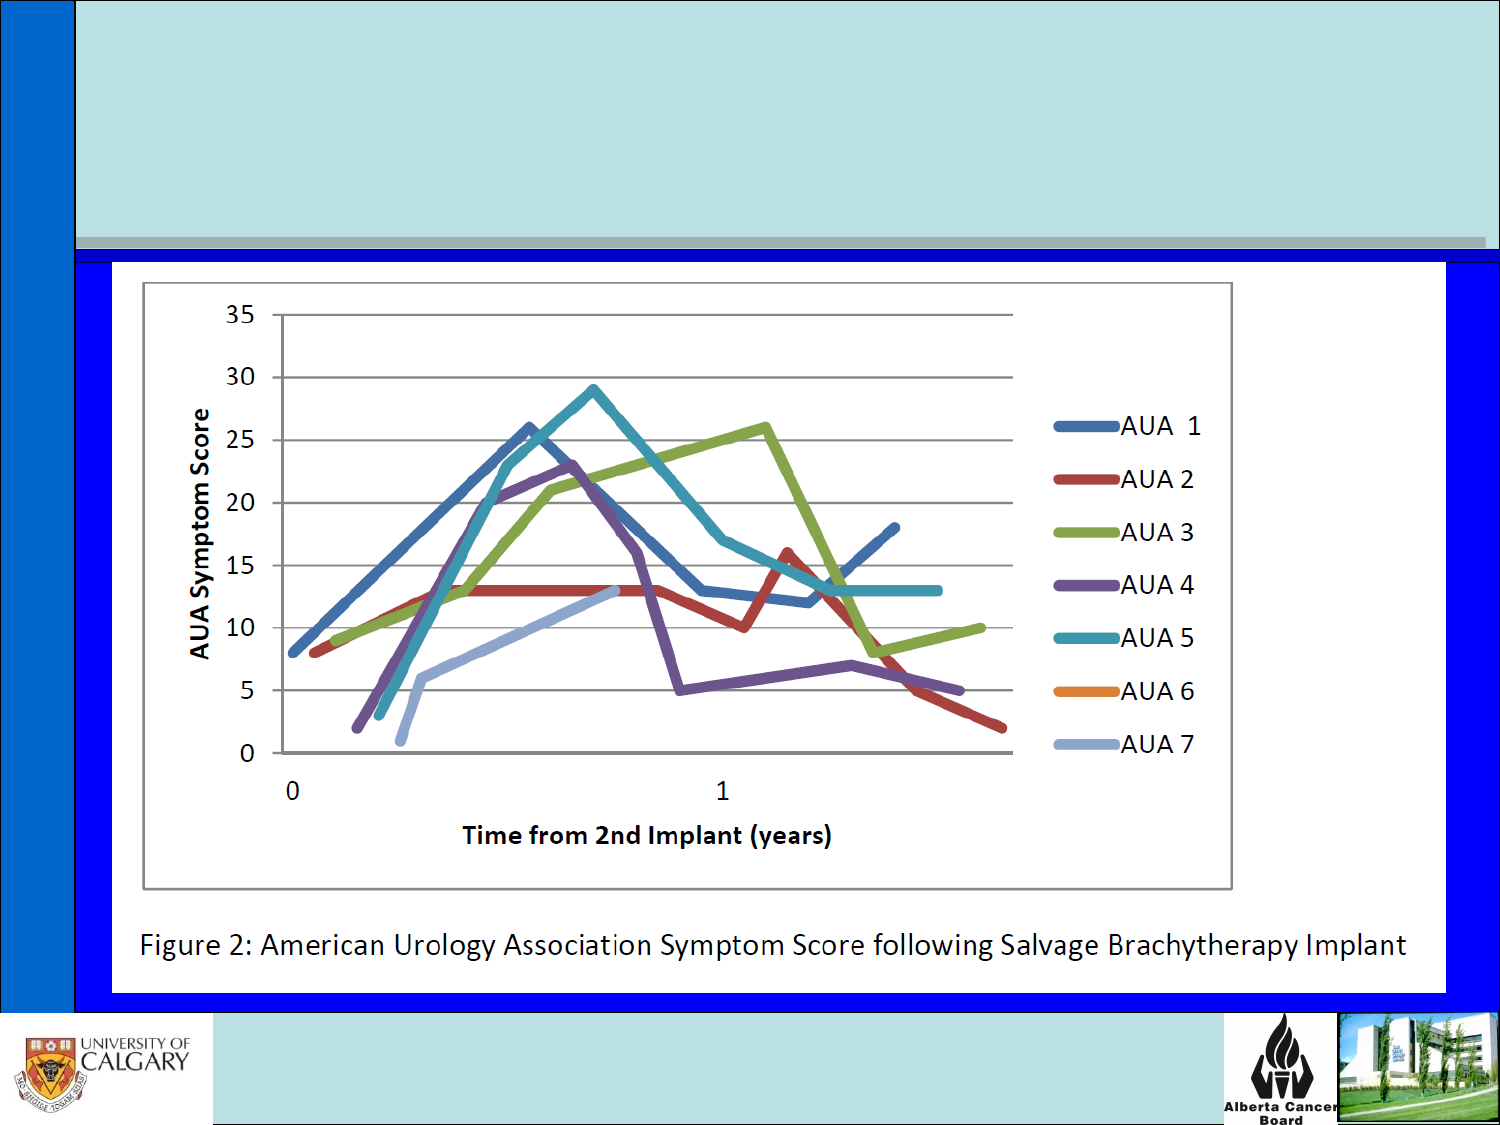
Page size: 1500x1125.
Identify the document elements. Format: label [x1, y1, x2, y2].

picture [0, 1013, 213, 1125]
list [112, 262, 1446, 993]
picture [1224, 1012, 1500, 1125]
